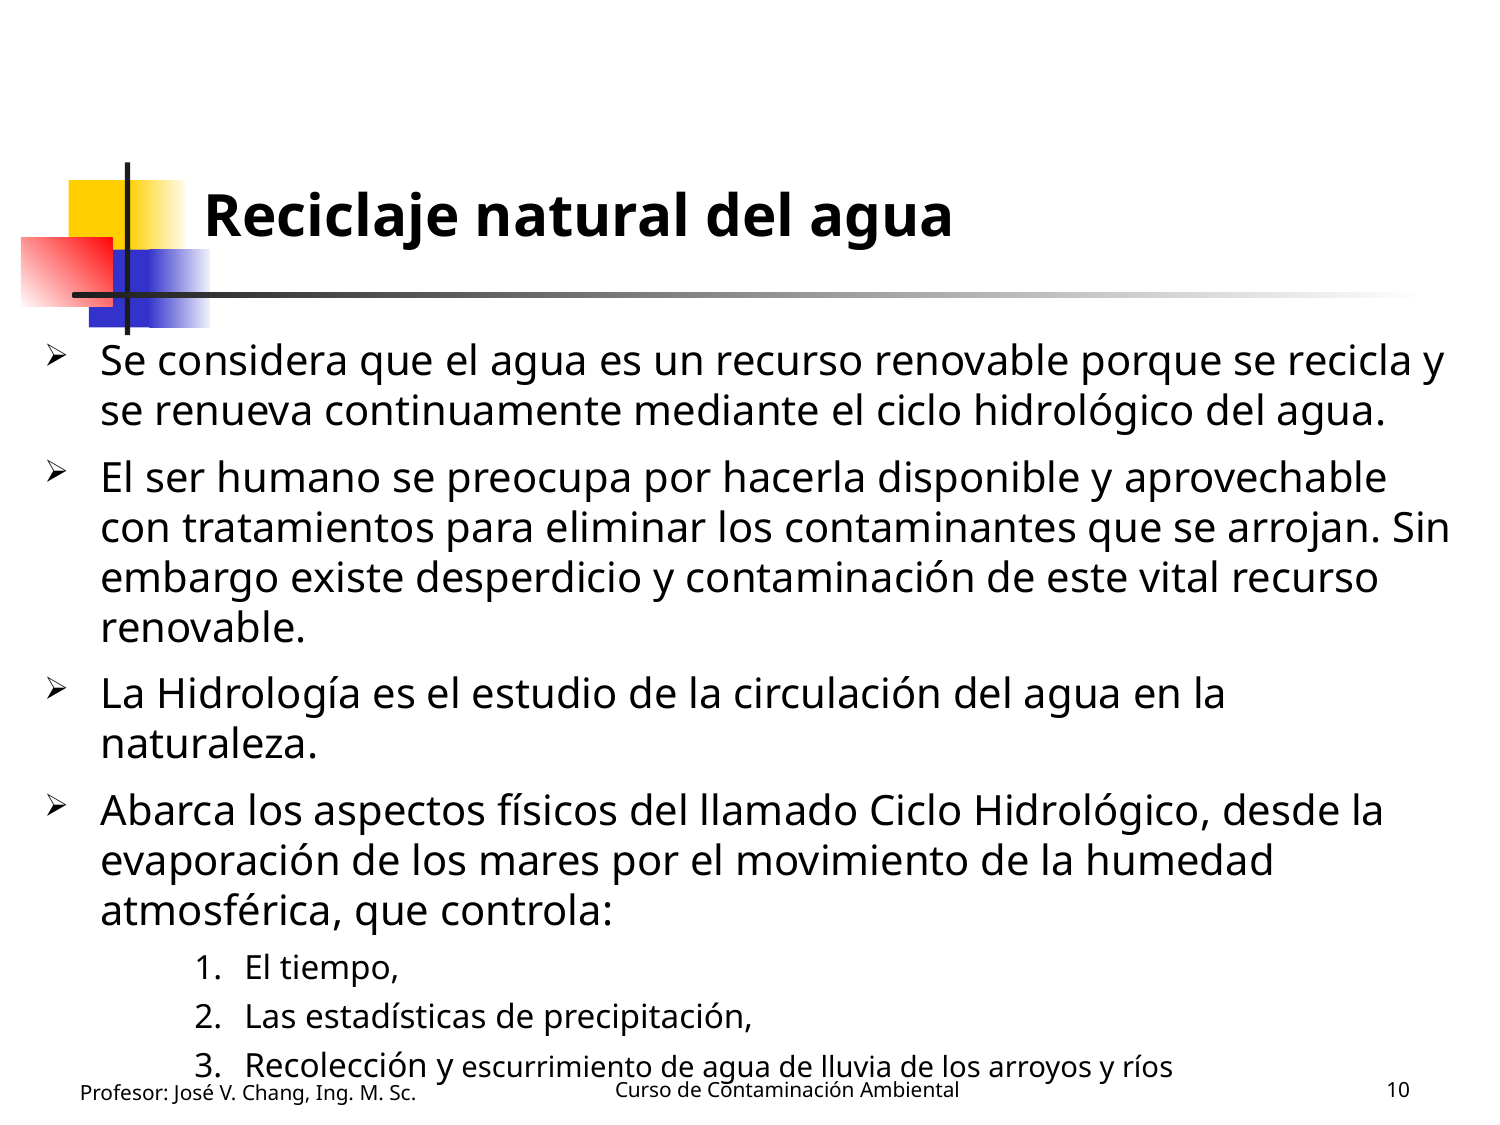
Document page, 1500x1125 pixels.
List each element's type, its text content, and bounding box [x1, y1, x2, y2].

footer Curso de Contaminación Ambiental [549, 1071, 1026, 1113]
slide_number Profesor: José V. Chang, Ing. M. Sc. [64, 1071, 463, 1113]
list Se considera que el agua es un recurso renovable porque se recicla y se renueva continuamente mediante el ciclo hidrológico del agua. El ser humano se preocupa por hacerla disponible y aprovechable con tratamientos para eliminar los contaminantes que se arrojan. Sin embargo existe desperdicio y contaminación de este vital recurso renovable. La Hidrología es el estudio de la circulación del agua en la naturaleza. Abarca los aspectos físicos del llamado Ciclo Hidrológico, desde la evaporación de los mares por el movimiento de la humedad atmosférica, que controla: El tiempo, Las estadísticas de precipitación, Recolección y escurrimiento de agua de lluvia de los arroyos y ríos [29, 326, 1470, 1071]
slide_number 10 [1112, 1071, 1426, 1113]
title Reciclaje natural del agua [188, 101, 1468, 256]
